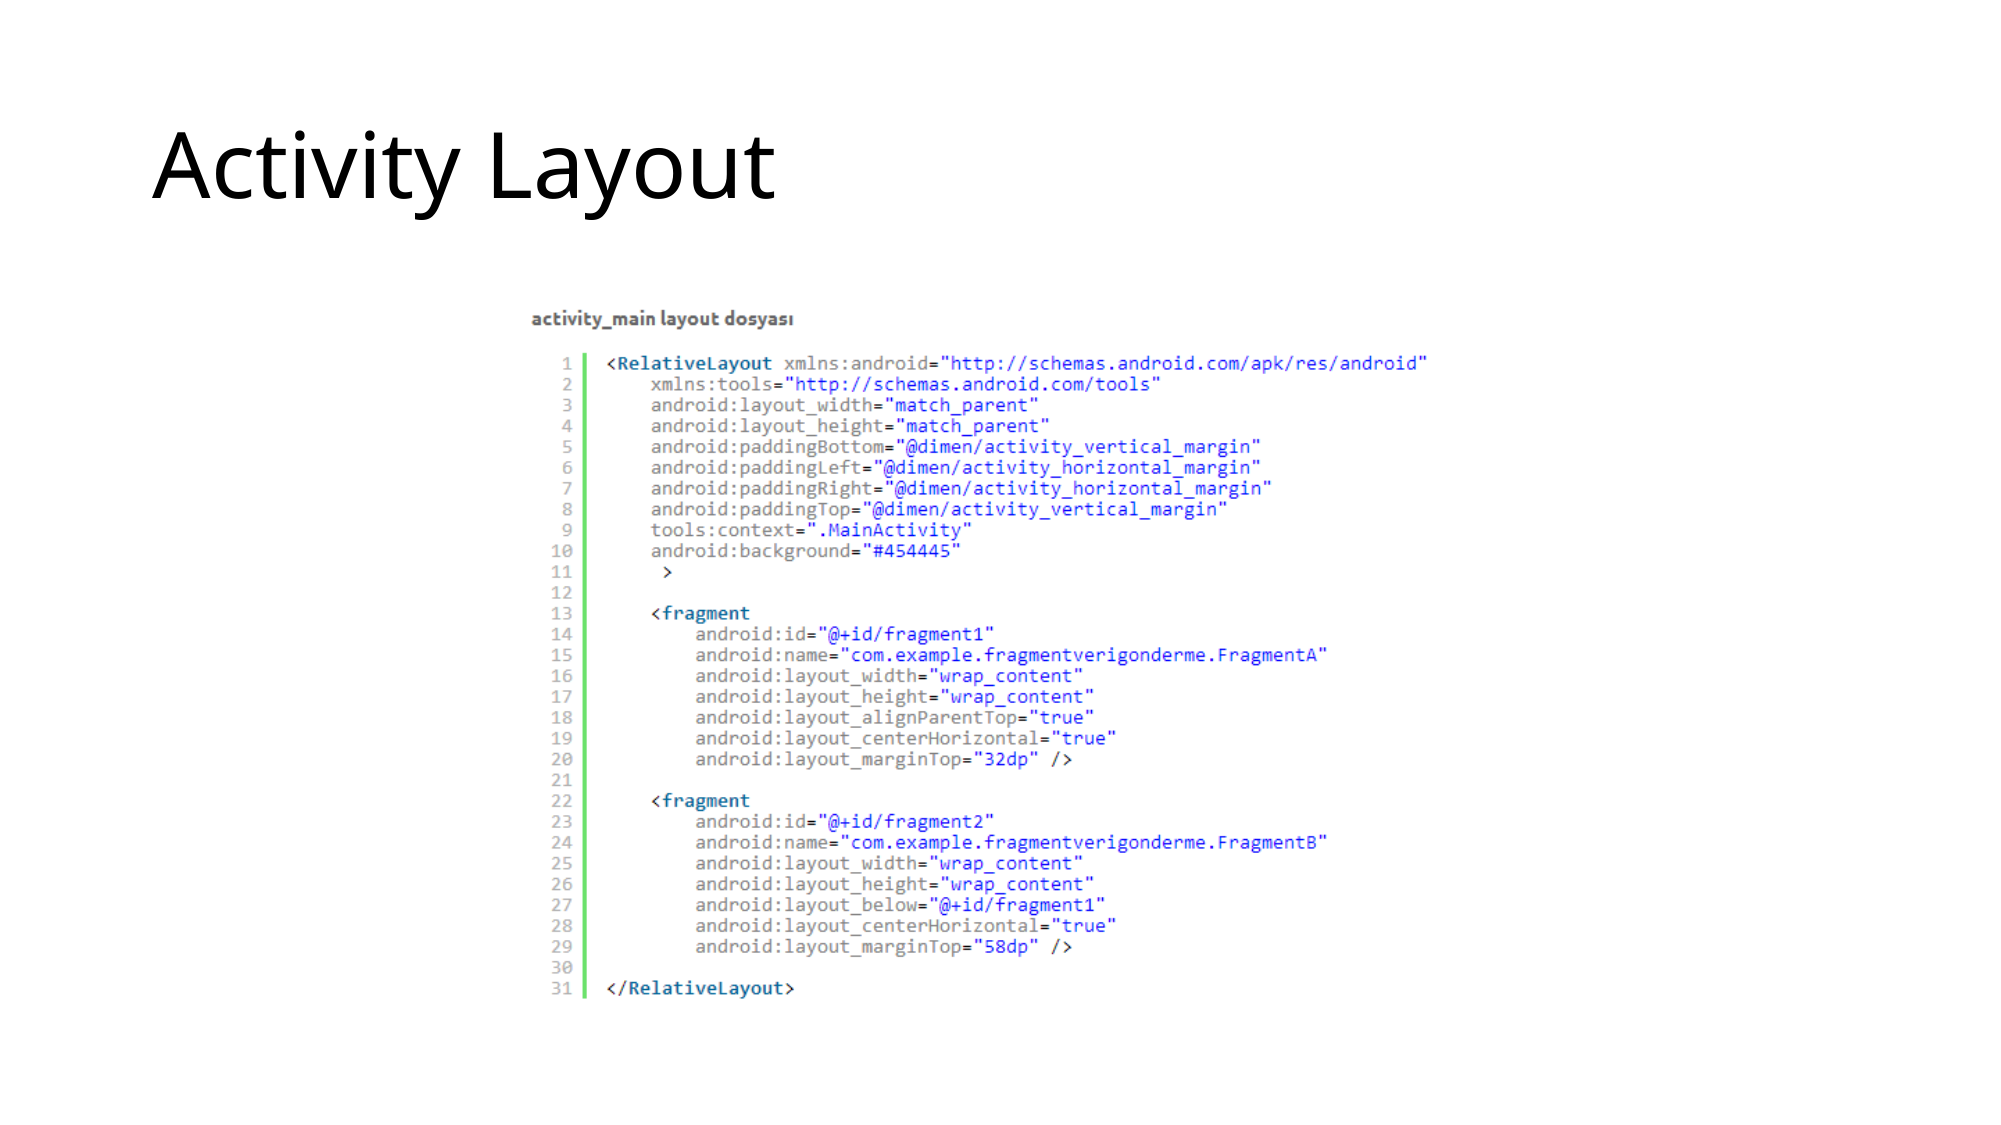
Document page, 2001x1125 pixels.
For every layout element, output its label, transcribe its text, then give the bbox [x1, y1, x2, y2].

title Activity Layout [137, 59, 1863, 278]
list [530, 299, 1470, 1014]
